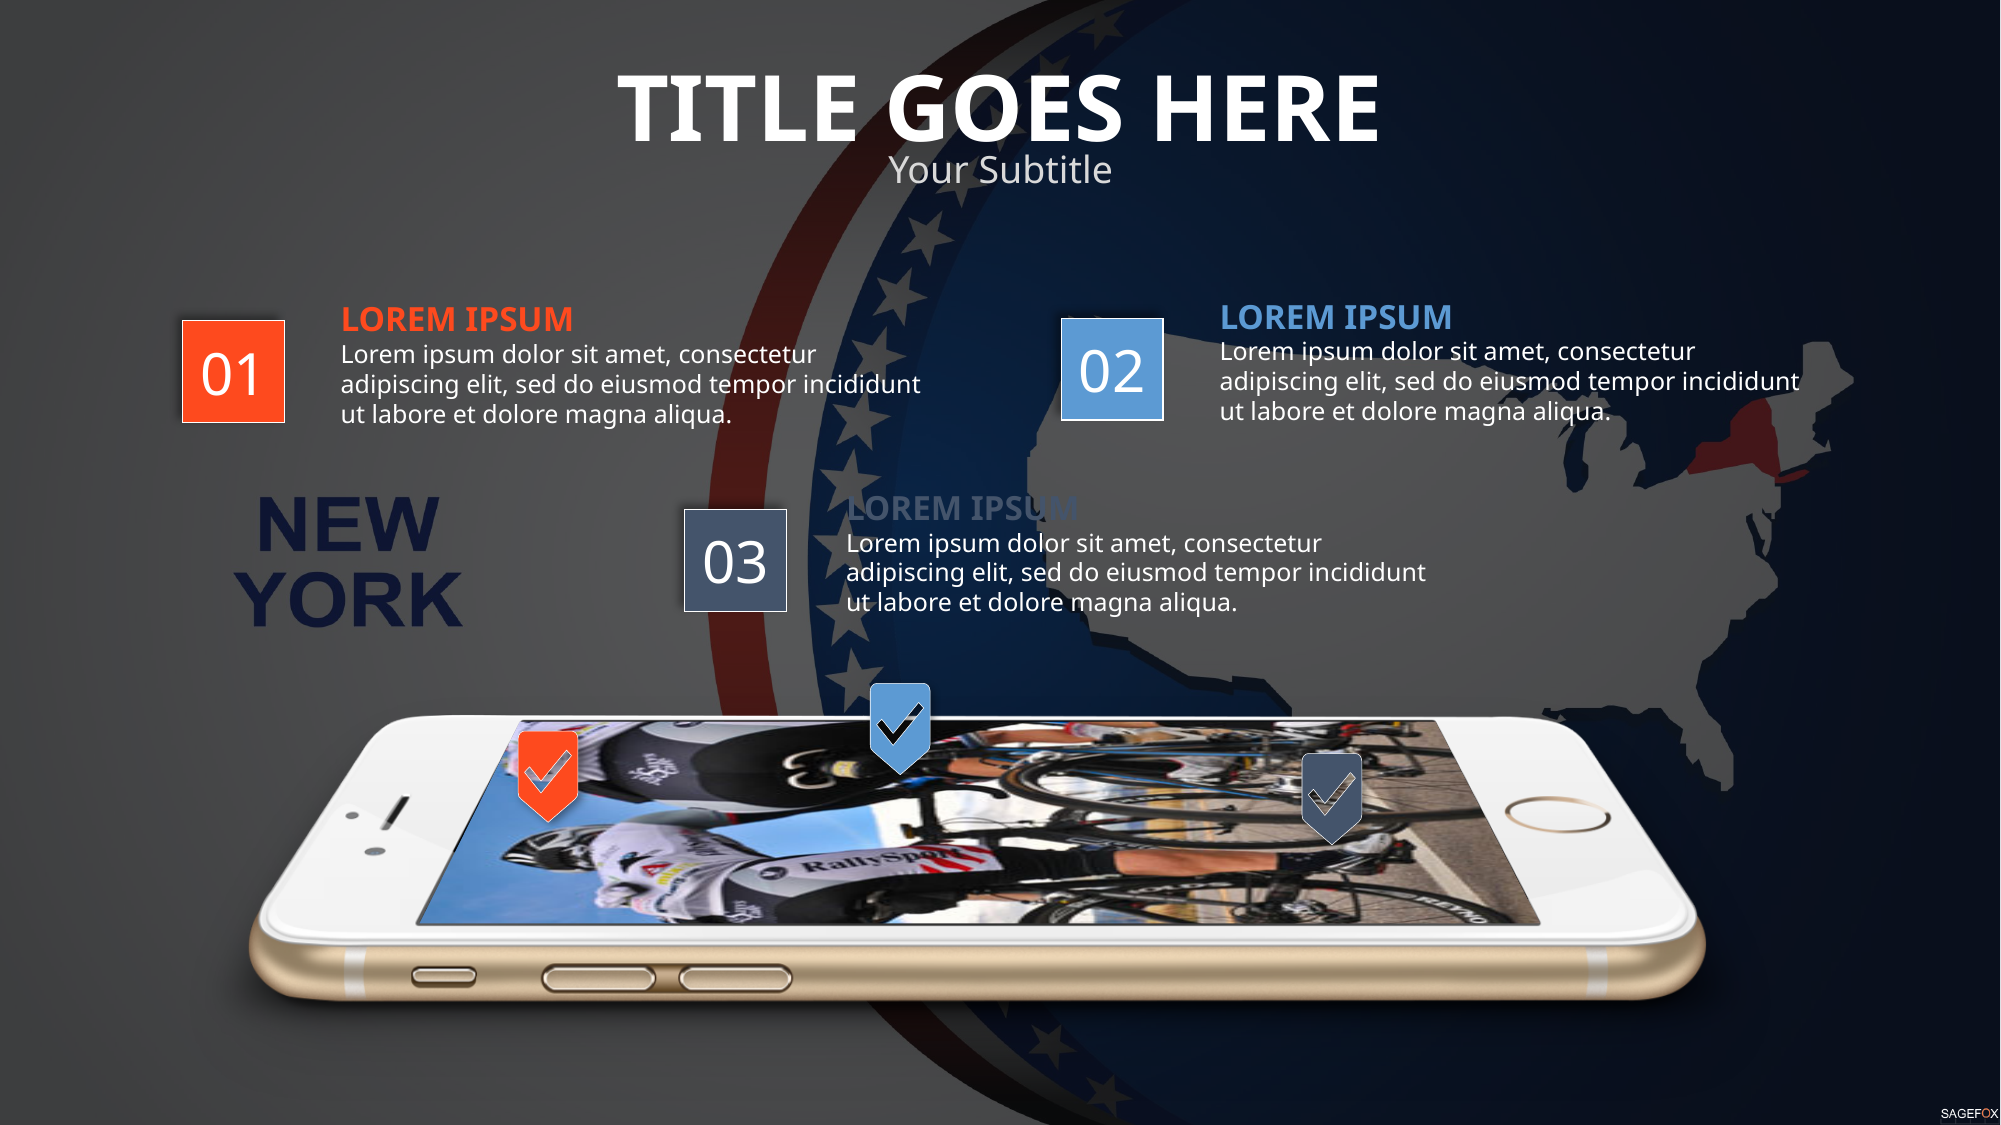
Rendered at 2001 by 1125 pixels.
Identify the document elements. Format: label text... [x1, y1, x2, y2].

text_box LOREM IPSUM Lorem ipsum dolor sit amet, consectetur adipiscing elit, sed do eiusmod tempor incididunt ut labore et dolore magna aliqua. [1209, 290, 1815, 431]
picture [0, 0, 2001, 1125]
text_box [548, 42, 1452, 199]
text_box LOREM IPSUM Lorem ipsum dolor sit amet, consectetur adipiscing elit, sed do eiusmod tempor incididunt ut labore et dolore magna aliqua. [836, 482, 1442, 560]
text_box 02 [1060, 317, 1164, 421]
text_box 01 [181, 320, 285, 424]
text_box LOREM IPSUM Lorem ipsum dolor sit amet, consectetur adipiscing elit, sed do eiusmod tempor incididunt ut labore et dolore magna aliqua. [330, 293, 937, 434]
text_box 03 [683, 508, 787, 560]
